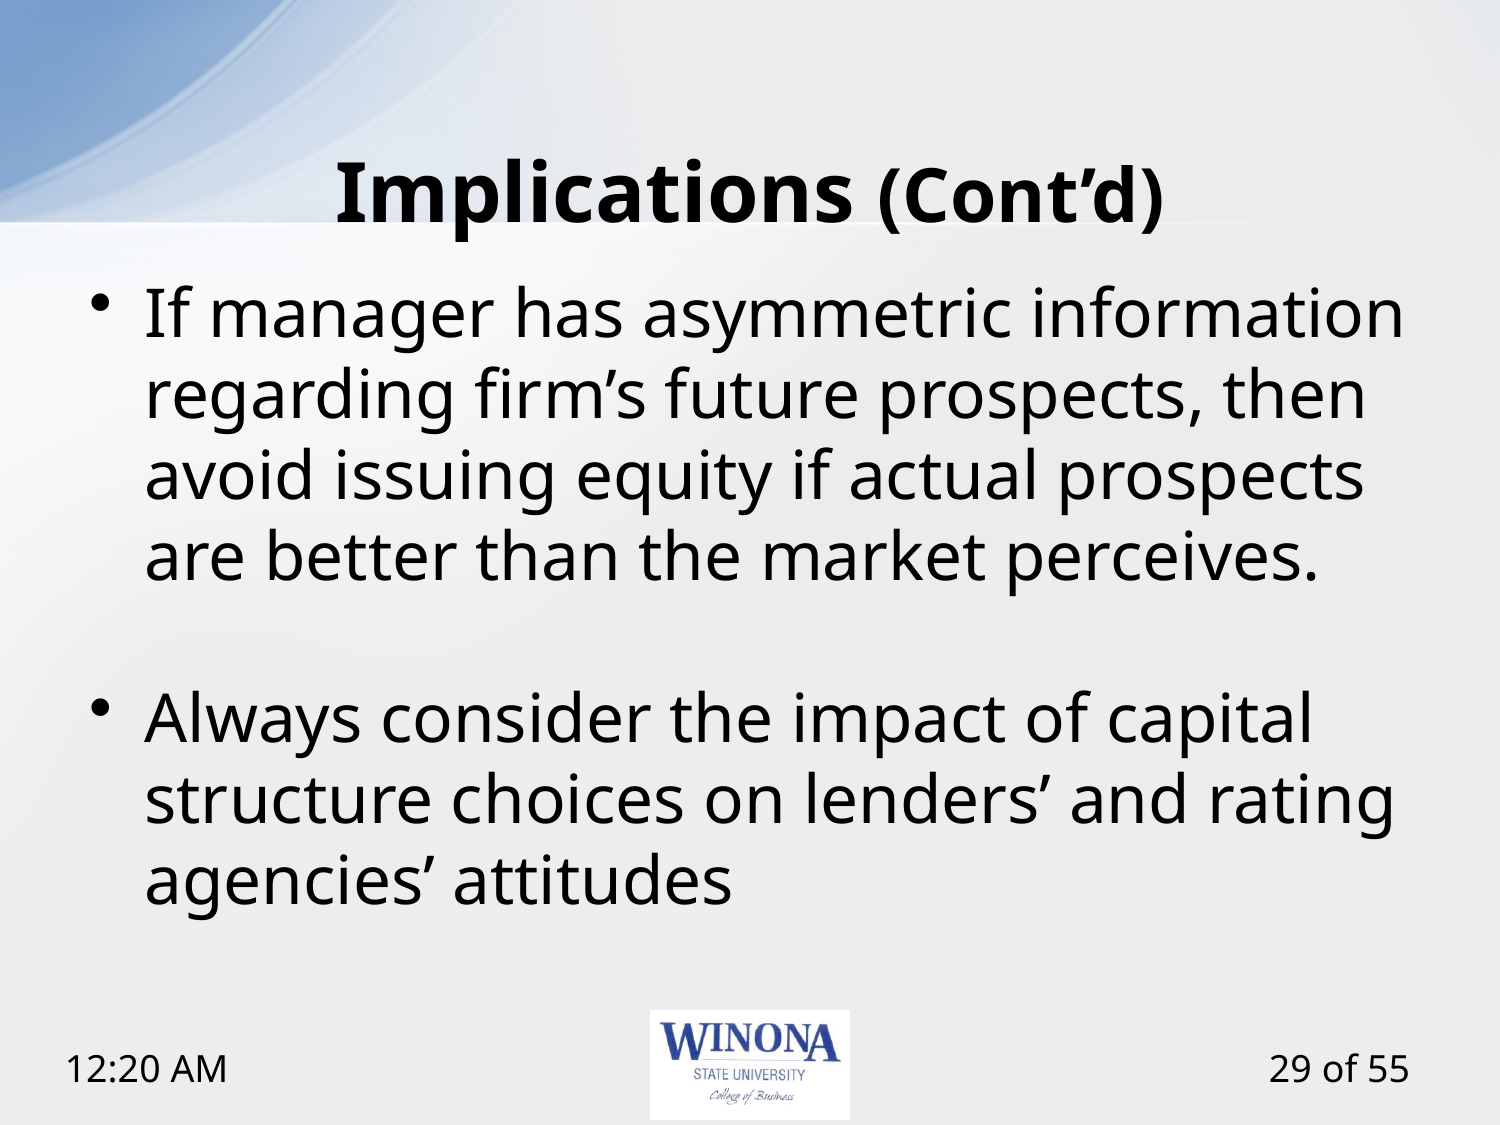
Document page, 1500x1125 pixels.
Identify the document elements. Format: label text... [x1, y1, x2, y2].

list If manager has asymmetric information regarding firm’s future prospects, then avoid issuing equity if actual prospects are better than the market perceives. Always consider the impact of capital structure choices on lenders’ and rating agencies’ attitudes [75, 262, 1425, 1005]
picture [0, 0, 1500, 1125]
title Implications (Cont’d) [75, 58, 1425, 247]
